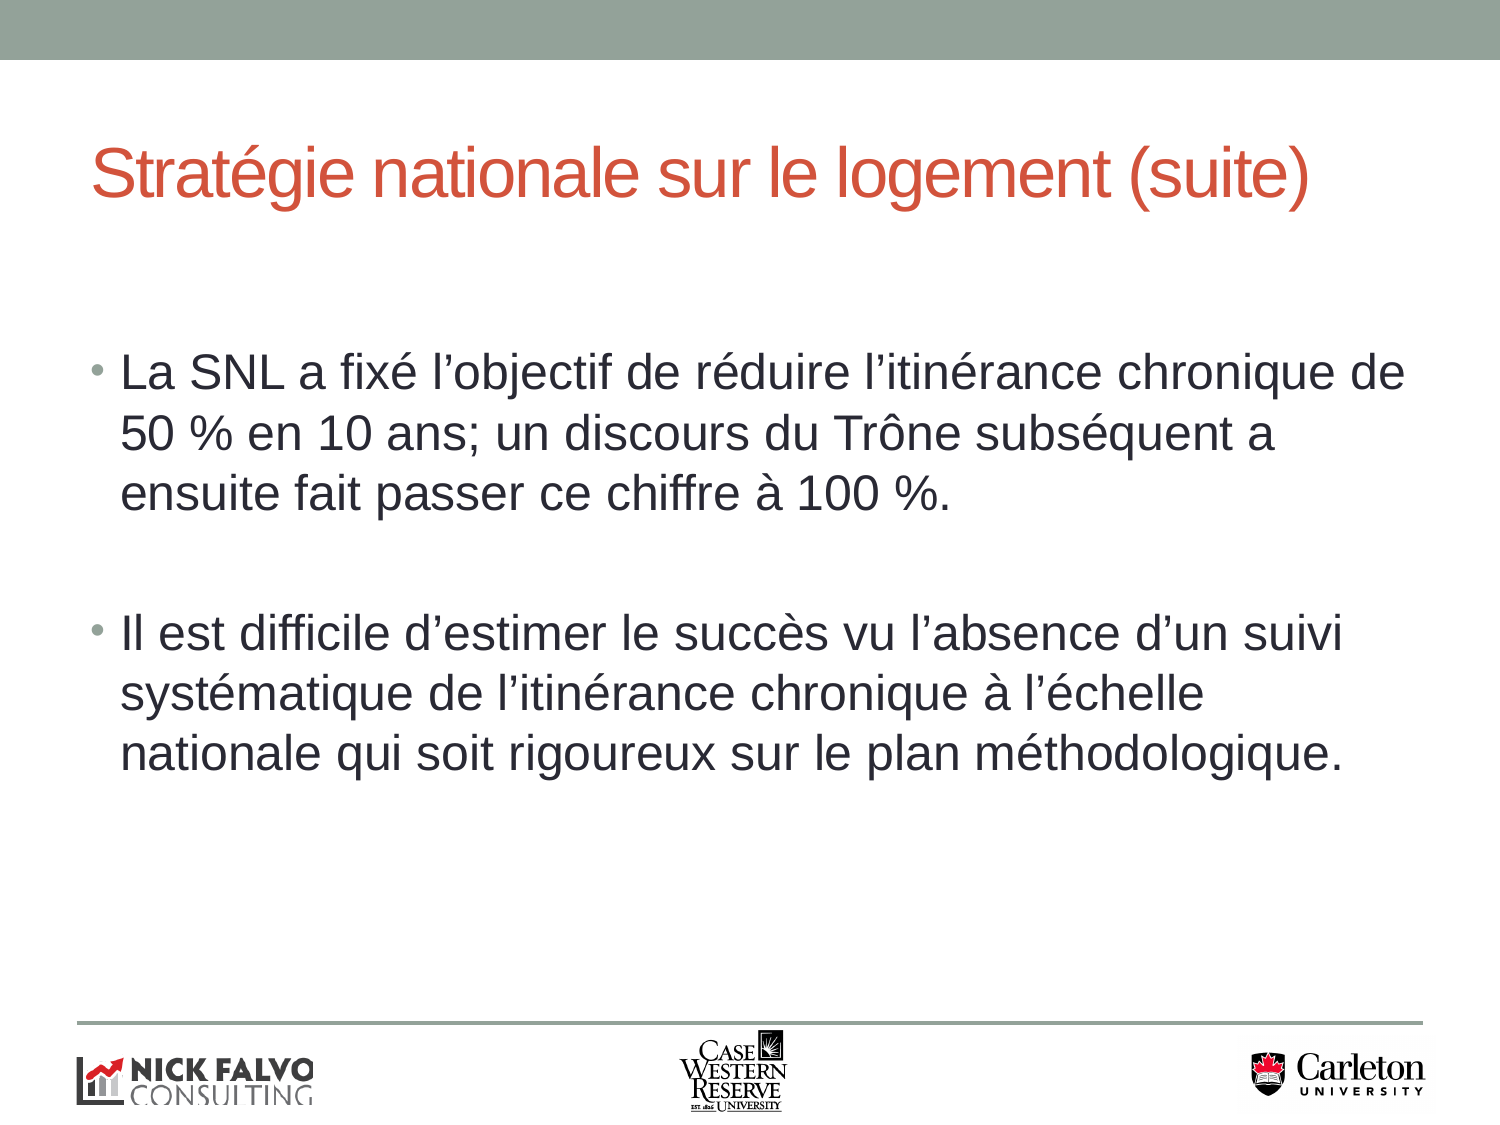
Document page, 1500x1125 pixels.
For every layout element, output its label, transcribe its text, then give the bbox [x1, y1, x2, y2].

picture [679, 1030, 793, 1120]
list La SNL a fixé l’objectif de réduire l’itinérance chronique de 50 % en 10 ans; un discours du Trône subséquent a ensuite fait passer ce chiffre à 100 %. Il est difficile d’estimer le succès vu l’absence d’un suivi systématique de l’itinérance chronique à l’échelle nationale qui soit rigoureux sur le plan méthodologique. [75, 262, 1425, 988]
title Stratégie nationale sur le logement (suite) [75, 87, 1425, 250]
picture [1237, 1035, 1436, 1114]
